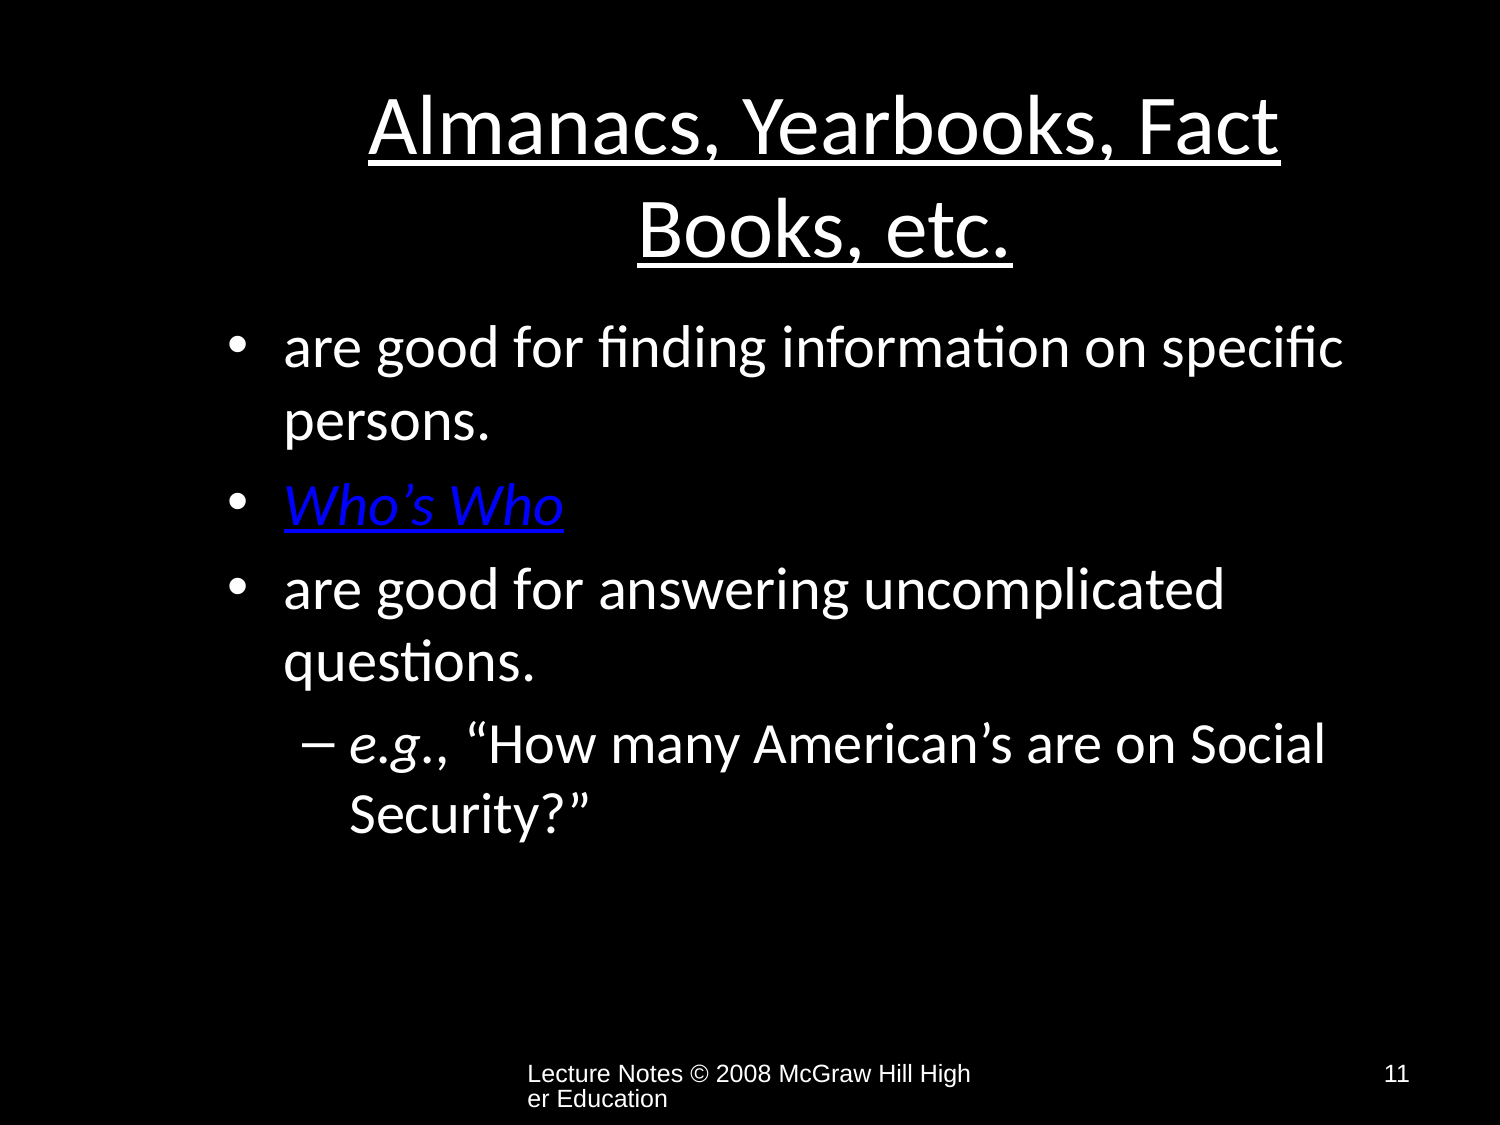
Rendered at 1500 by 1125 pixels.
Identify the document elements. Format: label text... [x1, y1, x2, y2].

list are good for finding information on specific persons. Who’s Who are good for answering uncomplicated questions. e.g., “How many American’s are on Social Security?” [212, 299, 1463, 1063]
title Almanacs, Yearbooks, Fact Books, etc. [249, 31, 1400, 299]
slide_number 11 [1074, 1042, 1425, 1103]
footer Lecture Notes © 2008 McGraw Hill Higher Education [512, 1042, 988, 1103]
